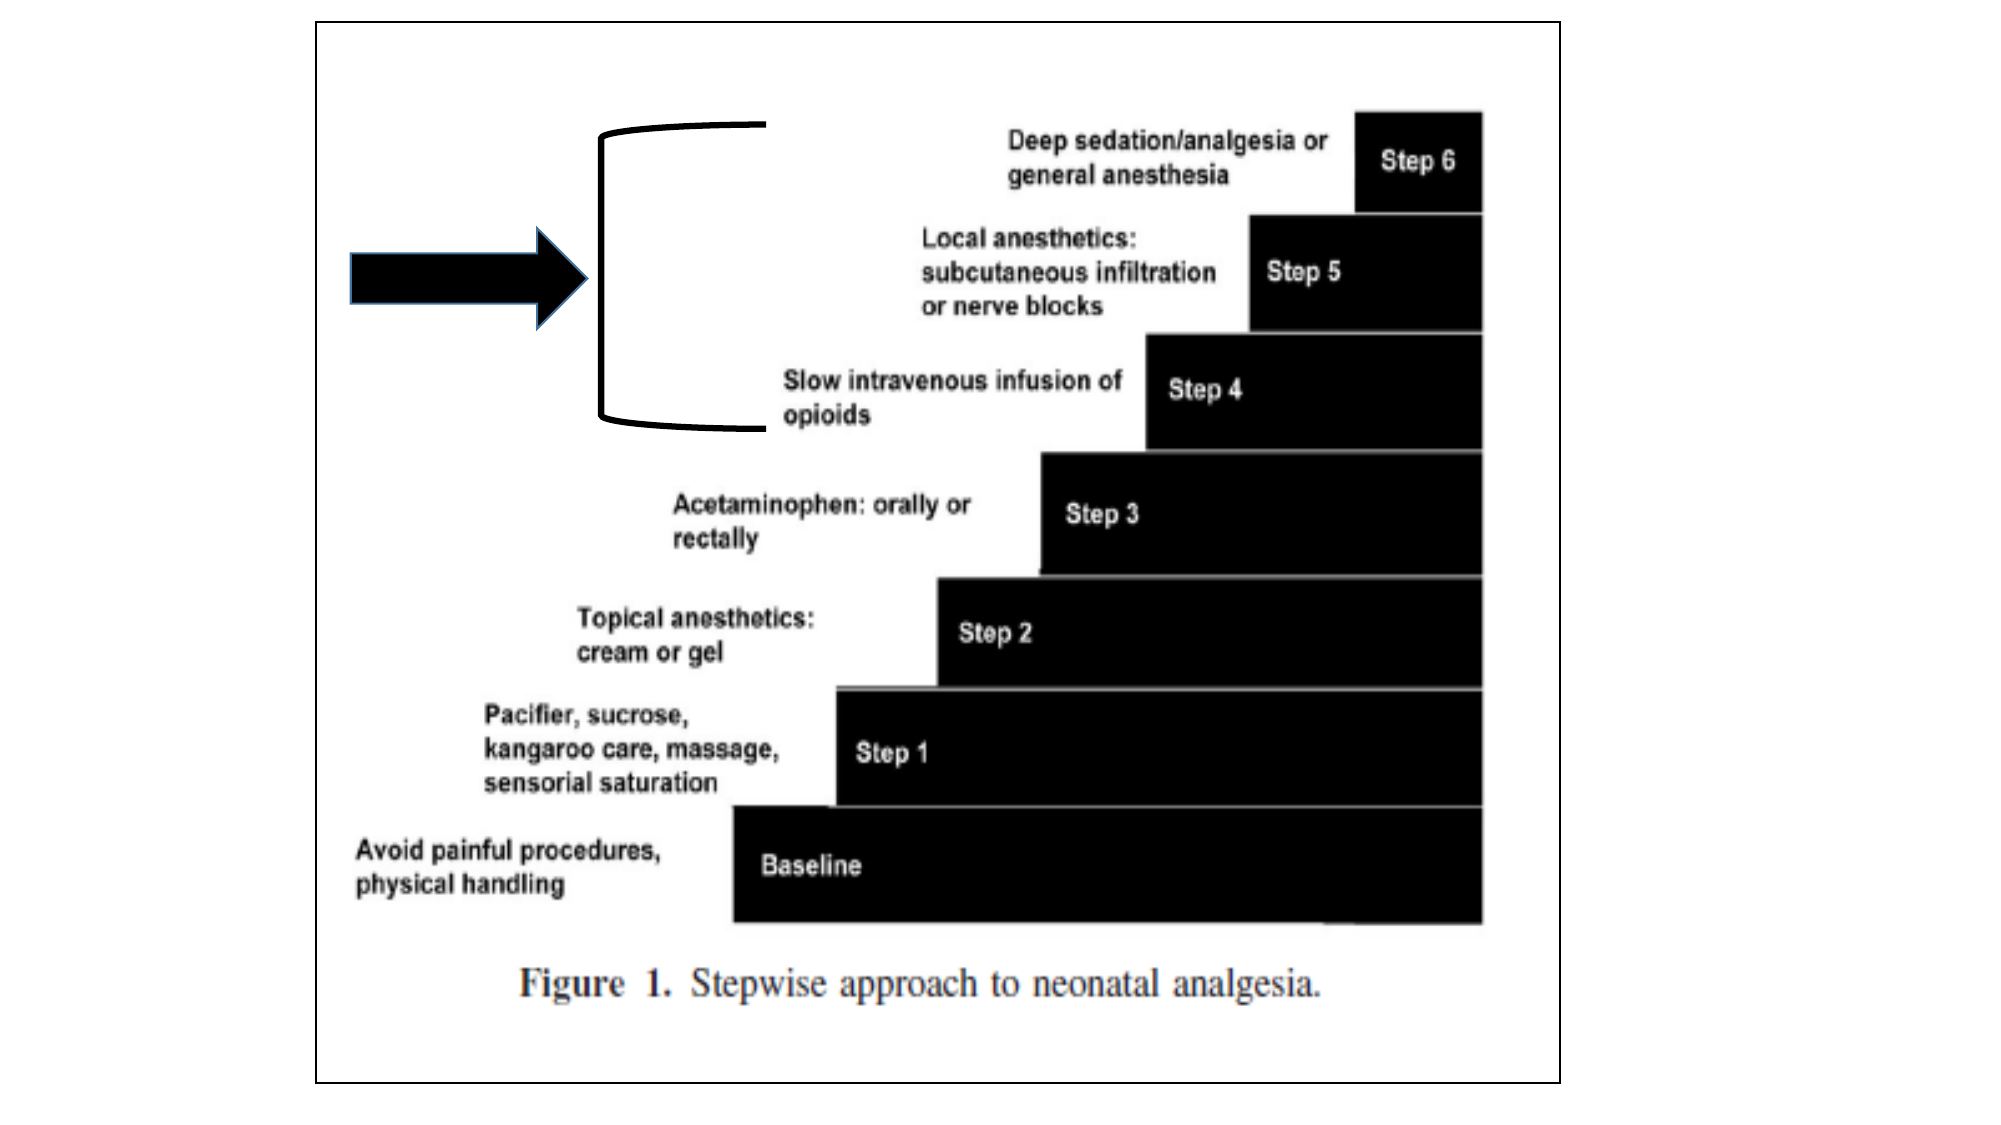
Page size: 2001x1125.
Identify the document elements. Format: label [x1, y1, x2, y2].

picture [316, 22, 1560, 1083]
